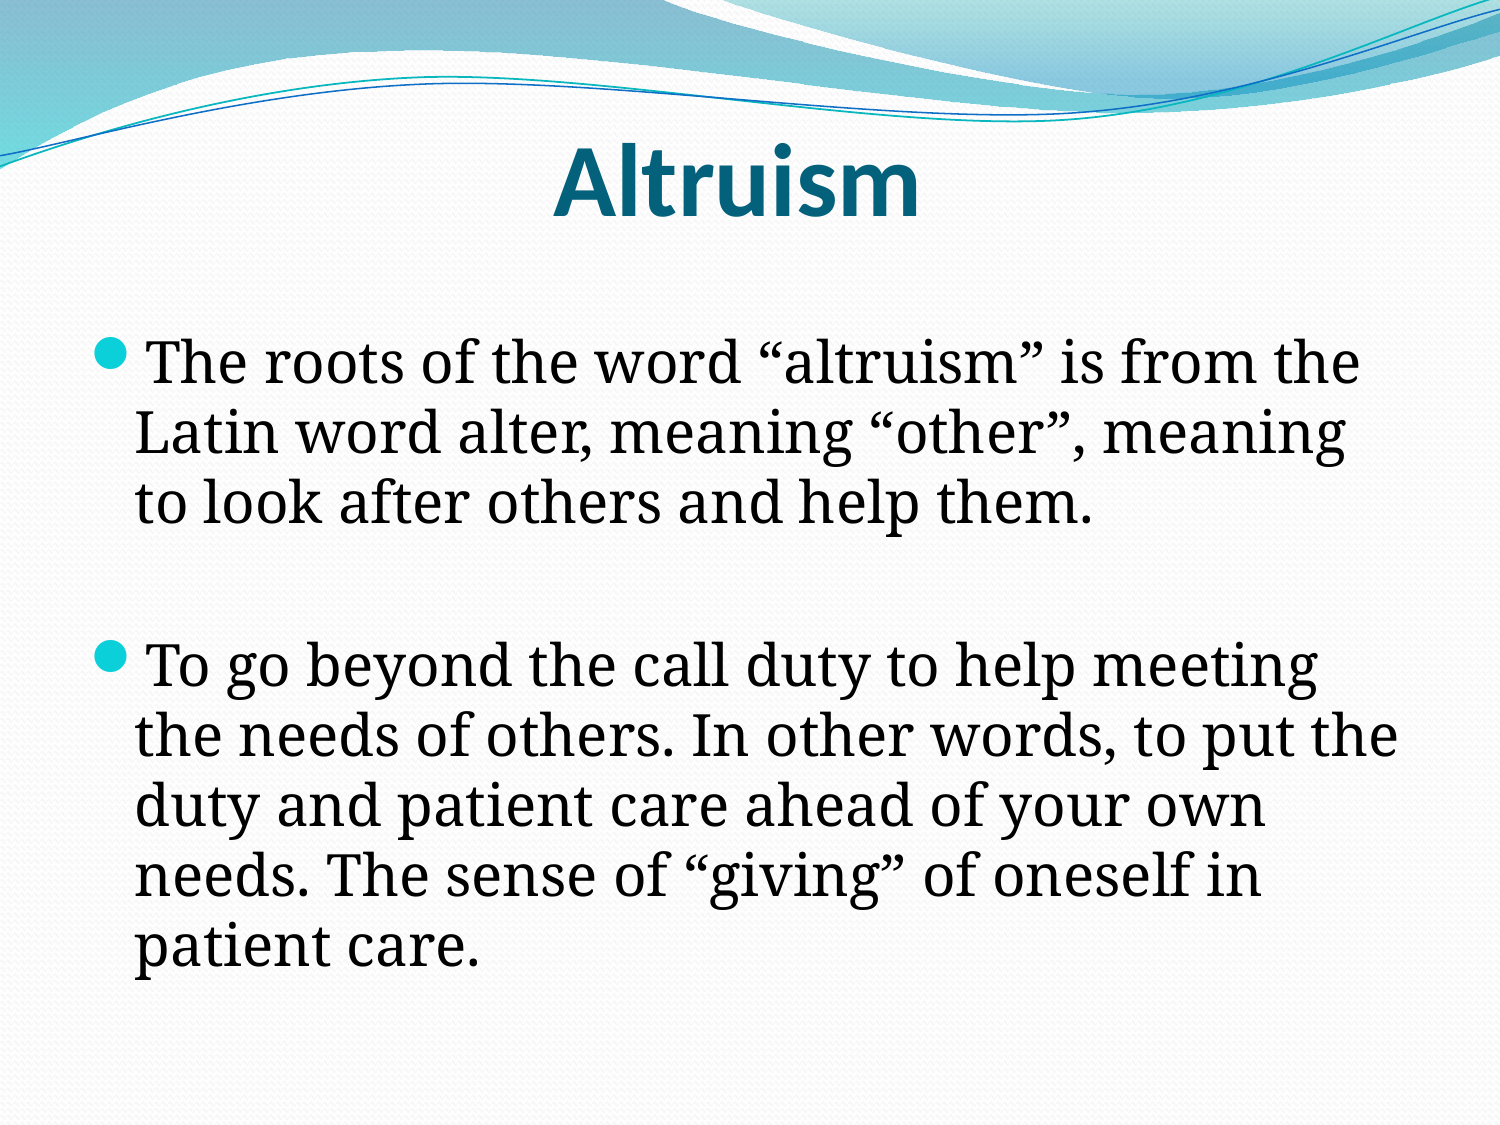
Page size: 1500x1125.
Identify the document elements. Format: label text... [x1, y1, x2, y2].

list The roots of the word “altruism” is from the Latin word alter, meaning “other”, meaning to look after others and help them. To go beyond the call duty to help meeting the needs of others. In other words, to put the duty and patient care ahead of your own needs. The sense of “giving” of oneself in patient care. [75, 317, 1425, 1038]
title Altruism [75, 50, 1425, 238]
